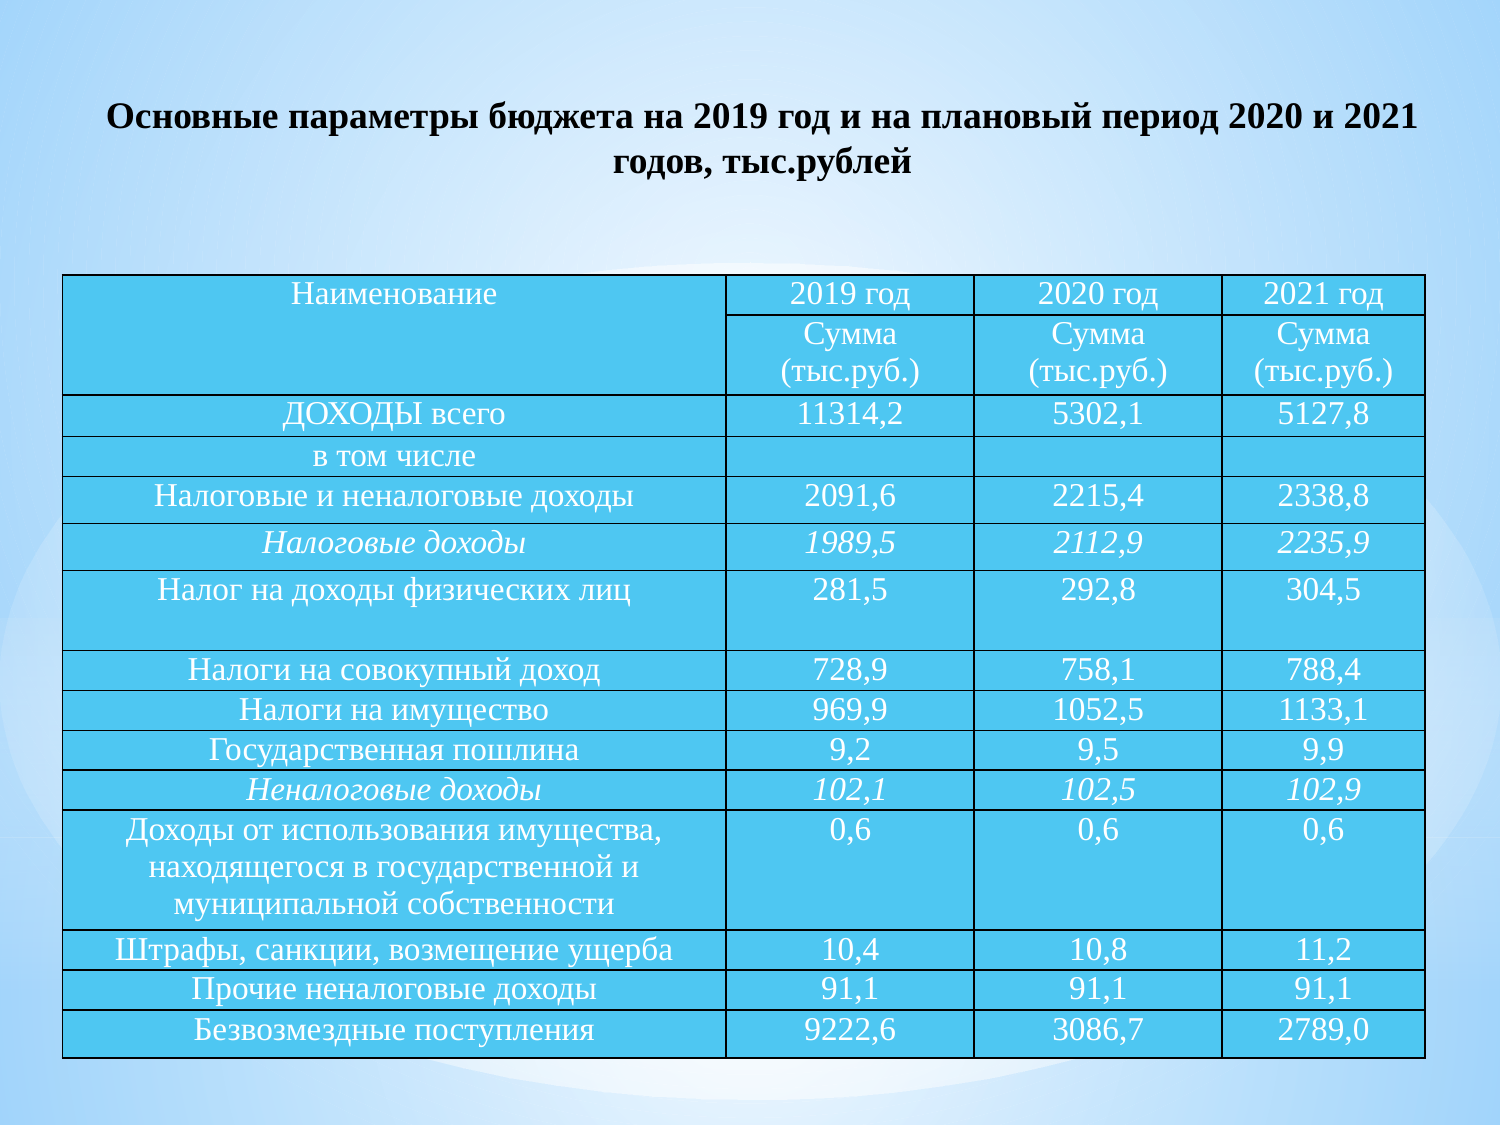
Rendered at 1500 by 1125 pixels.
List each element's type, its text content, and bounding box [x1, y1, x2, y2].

table_cell 1052,5 [975, 691, 1221, 730]
table_cell 0,6 [975, 811, 1221, 929]
table_cell Сумма (тыс.руб.) [975, 316, 1221, 394]
table_cell 2112,9 [975, 524, 1221, 570]
table_cell 9,5 [975, 731, 1221, 769]
table_header 2021 год [1223, 276, 1424, 314]
table_cell 91,1 [1223, 971, 1424, 1009]
table_cell 788,4 [1223, 651, 1424, 690]
table_cell [727, 437, 973, 476]
table_cell 2235,9 [1223, 524, 1424, 570]
table_cell ДОХОДЫ всего [63, 396, 725, 436]
table_cell 292,8 [975, 571, 1221, 650]
table_cell 2091,6 [727, 477, 973, 523]
table_cell 10,4 [727, 931, 973, 969]
table_cell 281,5 [727, 571, 973, 650]
table_cell 102,1 [727, 771, 973, 809]
table_cell в том числе [63, 437, 725, 476]
table_cell 102,9 [1223, 771, 1424, 809]
table_cell 9,2 [727, 731, 973, 769]
table_cell 11314,2 [727, 396, 973, 436]
table_header 2019 год [727, 276, 973, 314]
table_cell 2789,0 [1223, 1011, 1424, 1057]
table_cell Налоговые доходы [63, 524, 725, 570]
table_cell 728,9 [727, 651, 973, 690]
table_cell Налоговые и неналоговые доходы [63, 477, 725, 523]
table_cell Доходы от использования имущества, находящегося в государственной и муниципальной собственности [63, 811, 725, 929]
table_cell Налоги на совокупный доход [63, 651, 725, 690]
table_cell 2215,4 [975, 477, 1221, 523]
table_cell Сумма (тыс.руб.) [1223, 316, 1424, 394]
table_cell [1223, 437, 1424, 476]
table_cell [975, 437, 1221, 476]
table_cell 11,2 [1223, 931, 1424, 969]
table_cell Государственная пошлина [63, 731, 725, 769]
table_cell 9222,6 [727, 1011, 973, 1057]
table_cell 91,1 [727, 971, 973, 1009]
table_cell 1989,5 [727, 524, 973, 570]
table_cell 9,9 [1223, 731, 1424, 769]
table_cell 5127,8 [1223, 396, 1424, 436]
table_cell 5302,1 [975, 396, 1221, 436]
table_cell 1133,1 [1223, 691, 1424, 730]
table_cell Сумма (тыс.руб.) [727, 316, 973, 394]
table_cell 2338,8 [1223, 477, 1424, 523]
table_cell Штрафы, санкции, возмещение ущерба [63, 931, 725, 969]
table_cell 3086,7 [975, 1011, 1221, 1057]
table_cell 758,1 [975, 651, 1221, 690]
table_cell 0,6 [1223, 811, 1424, 929]
table_cell 102,5 [975, 771, 1221, 809]
table_header 2020 год [975, 276, 1221, 314]
table_cell Налоги на имущество [63, 691, 725, 730]
table_cell 0,6 [727, 811, 973, 929]
table_cell 969,9 [727, 691, 973, 730]
text_box Основные параметры бюджета на 2019 год и на плановый период 2020 и 2021 годов, тыс.рублей [62, 84, 1463, 189]
table_cell 304,5 [1223, 571, 1424, 650]
table_cell Неналоговые доходы [63, 771, 725, 809]
table_cell Прочие неналоговые доходы [63, 971, 725, 1009]
table_header Наименование [63, 276, 725, 394]
table_cell Безвозмездные поступления [63, 1011, 725, 1057]
table_cell 10,8 [975, 931, 1221, 969]
table_cell Налог на доходы физических лиц [63, 571, 725, 650]
table_cell 91,1 [975, 971, 1221, 1009]
